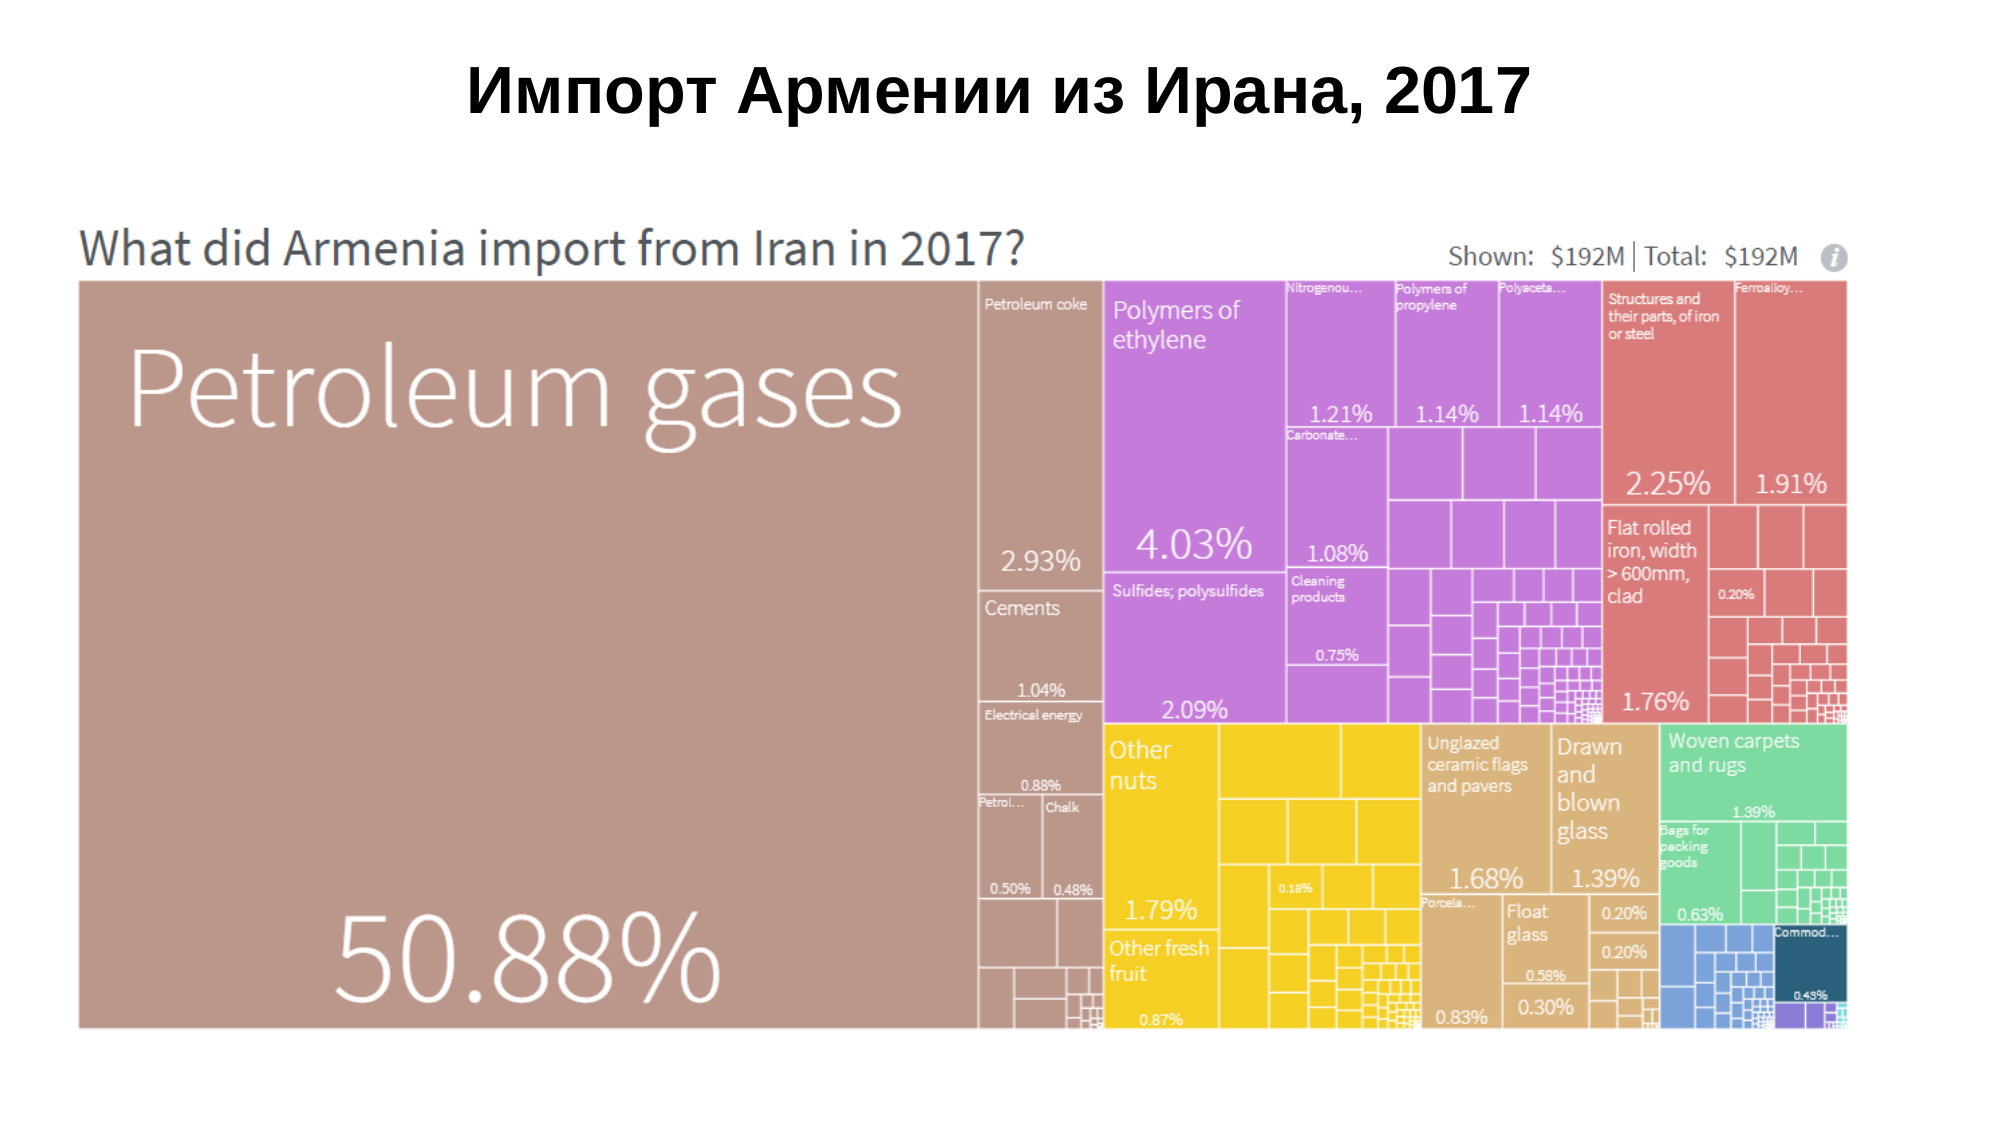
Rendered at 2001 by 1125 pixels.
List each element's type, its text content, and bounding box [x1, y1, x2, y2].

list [19, 212, 1856, 1037]
title Импорт Армении из Ирана, 2017 [137, 22, 1863, 162]
